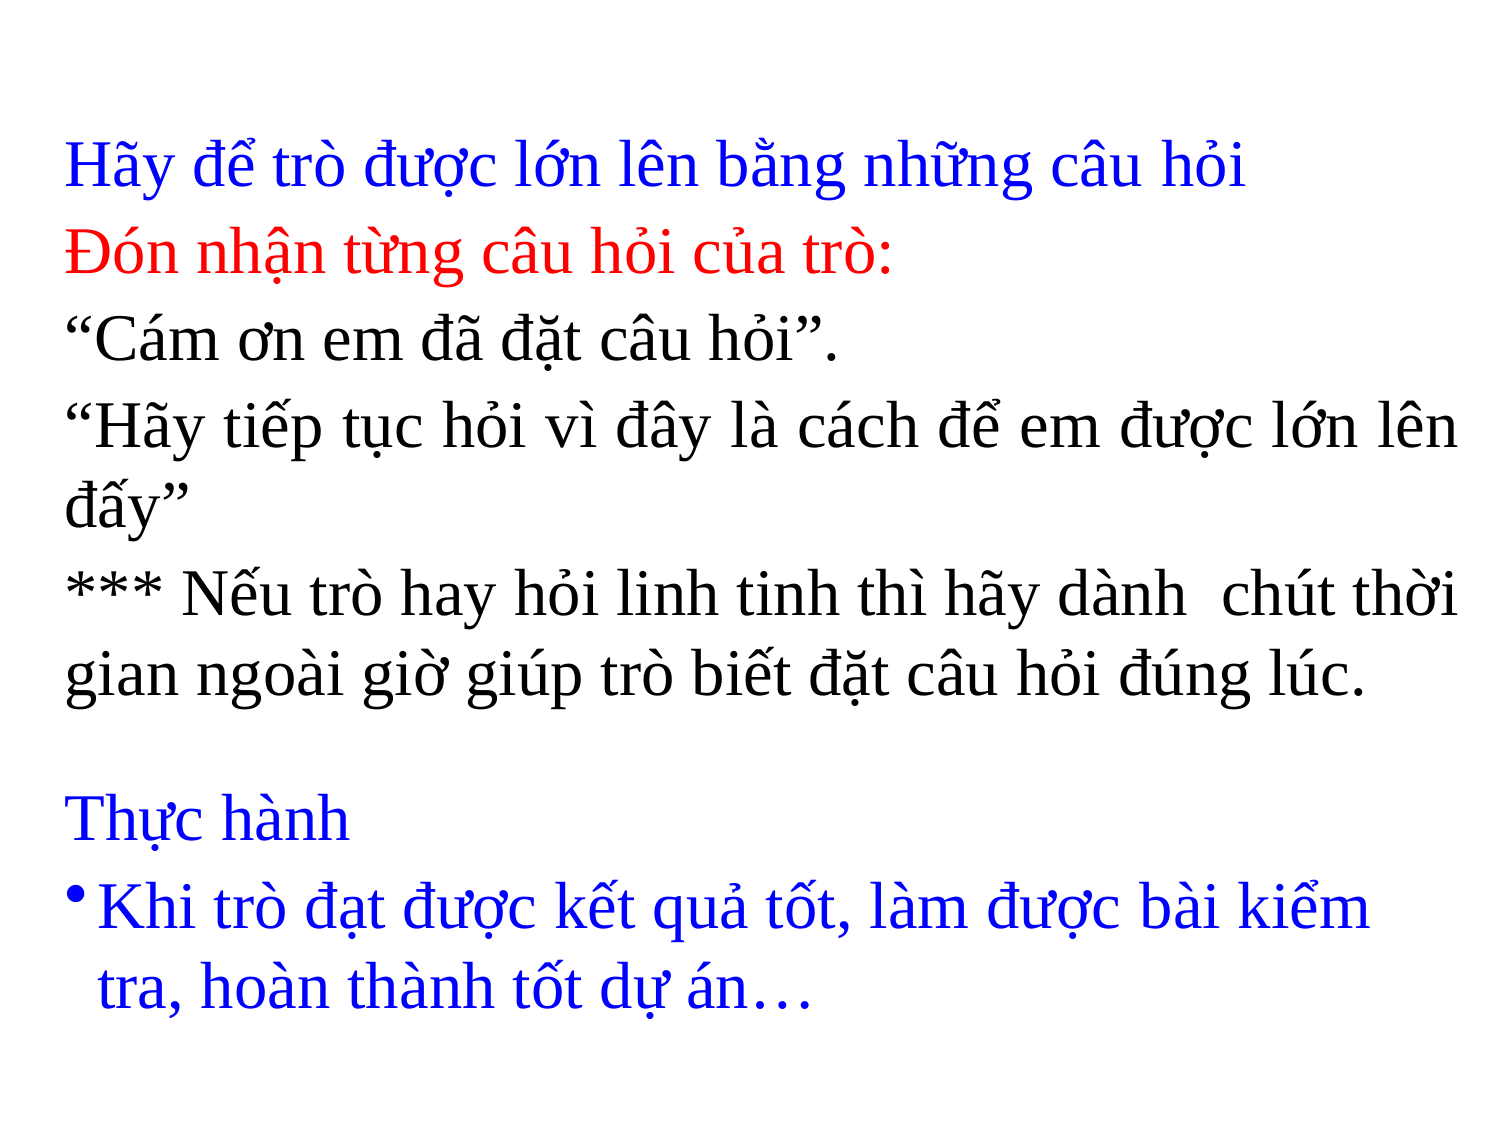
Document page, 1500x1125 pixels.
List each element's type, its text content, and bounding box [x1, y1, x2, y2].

text_box Thực hành Khi trò đạt được kết quả tốt, làm được bài kiểm tra, hoàn thành tốt dự án… [62, 766, 1425, 1022]
text_box Hãy để trò được lớn lên bằng những câu hỏi Đón nhận từng câu hỏi của trò: “Cám ơn em đã đặt câu hỏi”. “Hãy tiếp tục hỏi vì đây là cách để em được lớn lên đấy” *** Nếu trò hay hỏi linh tinh thì hãy dành chút thời gian ngoài giờ giúp trò biết đặt câu hỏi đúng lúc. [62, 112, 1463, 709]
